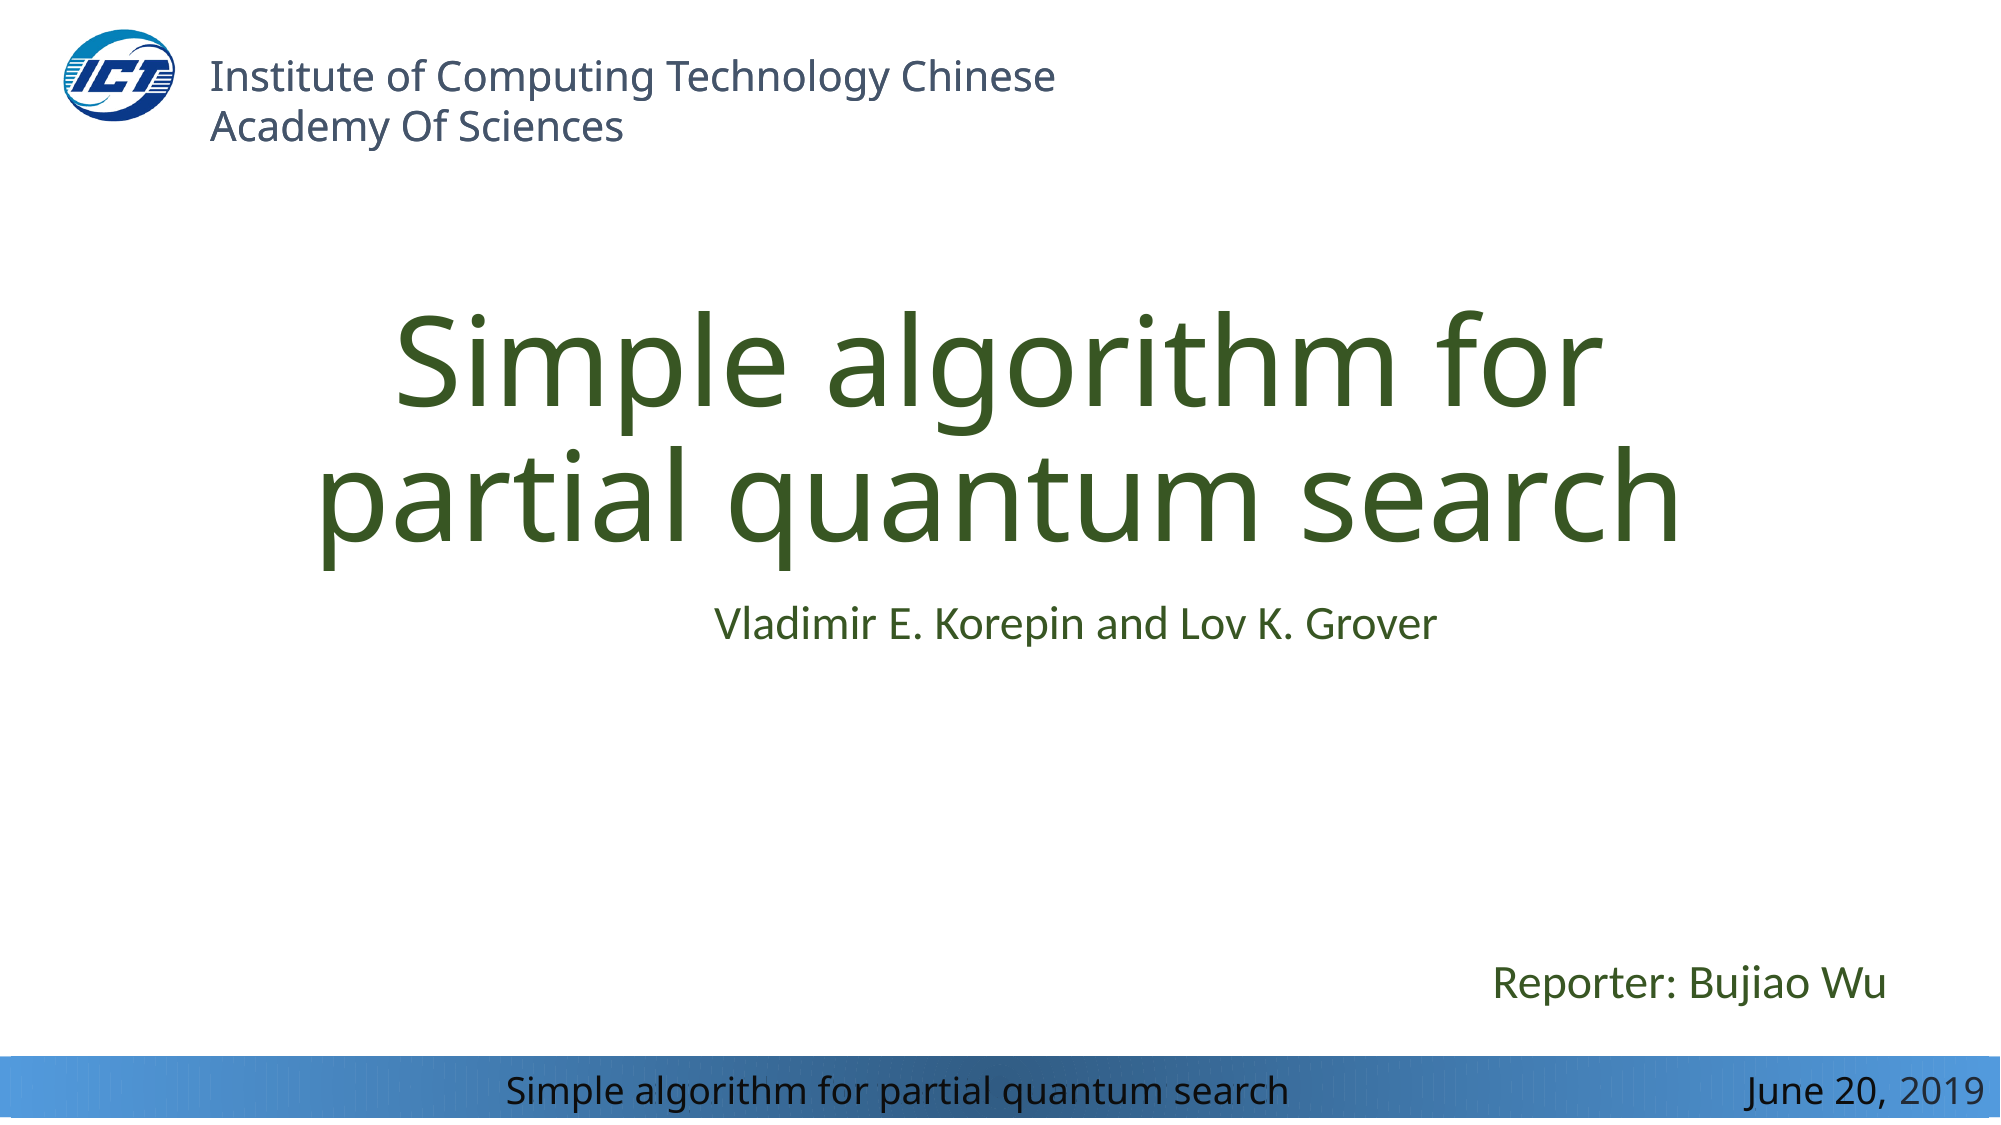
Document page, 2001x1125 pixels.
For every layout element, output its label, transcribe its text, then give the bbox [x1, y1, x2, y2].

title Simple algorithm for partial quantum search [249, 184, 1750, 576]
picture [44, 0, 196, 151]
subtitle Vladimir E. Korepin and Lov K. Grover Reporter: Bujiao Wu [249, 590, 1904, 1019]
